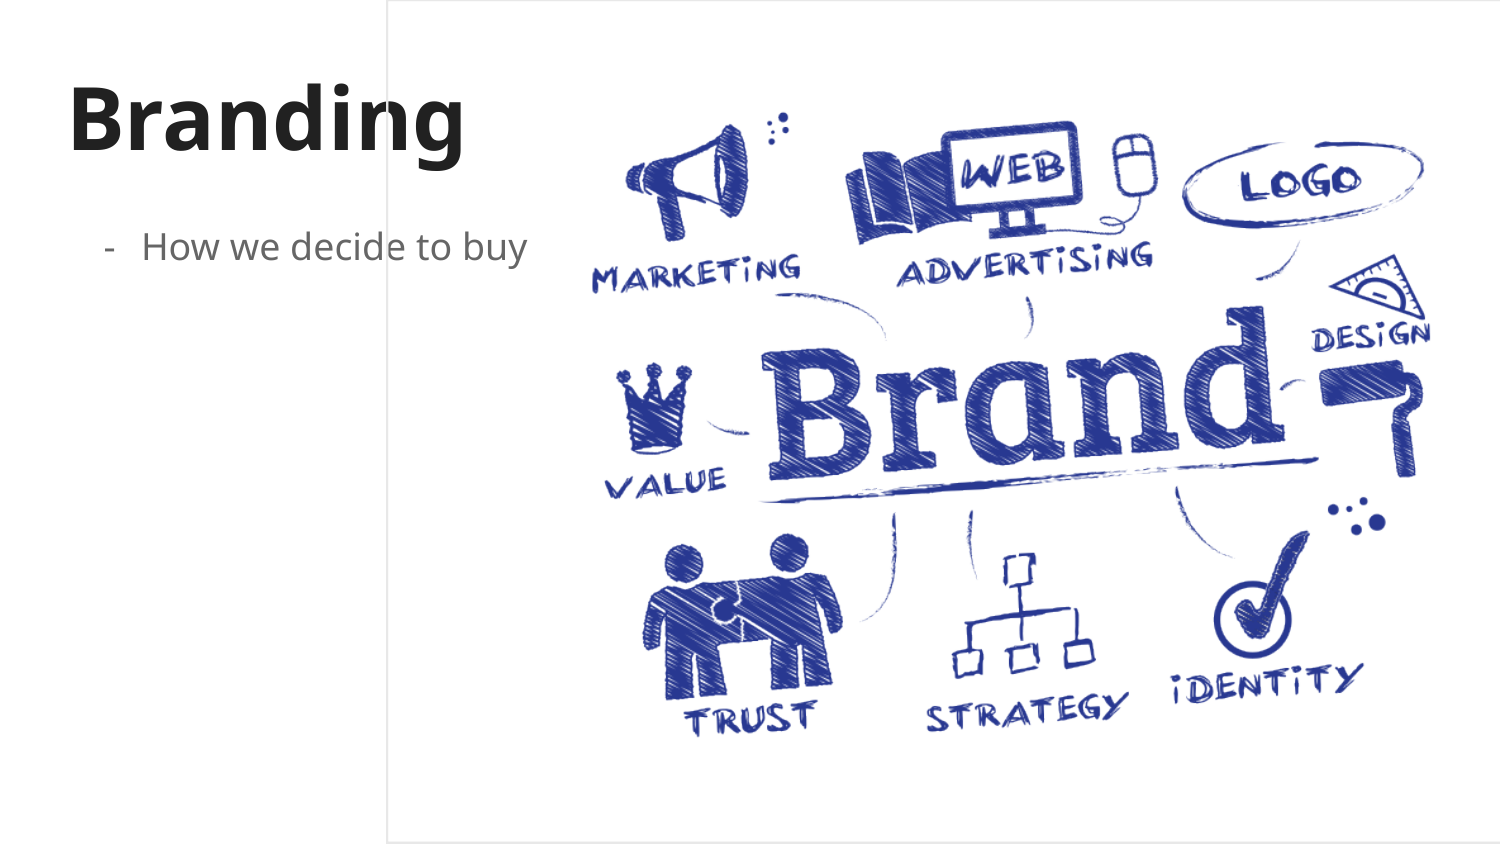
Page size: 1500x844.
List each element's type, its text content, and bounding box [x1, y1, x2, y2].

list How we decide to buy [51, 201, 381, 750]
title Branding [51, 48, 381, 180]
picture [386, 0, 1500, 844]
